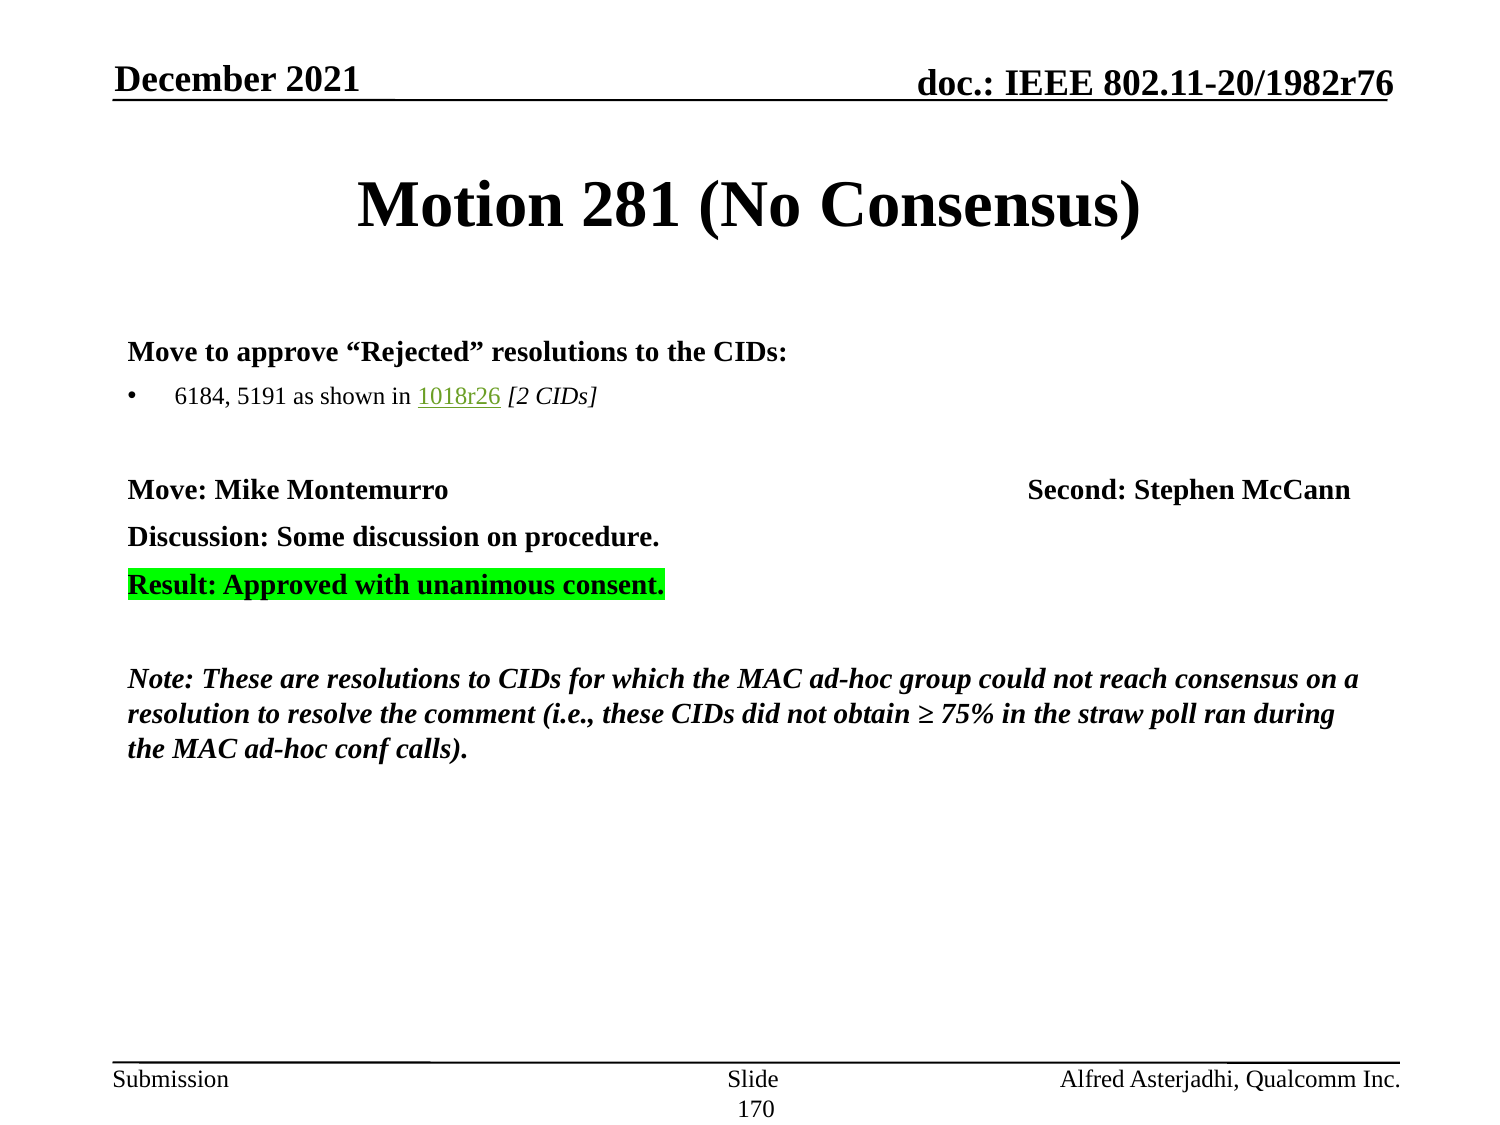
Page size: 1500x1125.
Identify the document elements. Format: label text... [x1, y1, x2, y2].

footer Alfred Asterjadhi, Qualcomm Inc. [878, 1061, 1402, 1093]
list Move to approve “Rejected” resolutions to the CIDs: 6184, 5191 as shown in 1018r26 [2 CIDs] Move: Mike Montemurro Second: Stephen McCann Discussion: Some discussion on procedure. Result: Approved with unanimous consent. Note: These are resolutions to CIDs for which the MAC ad-hoc group could not reach consensus on a resolution to resolve the comment (i.e., these CIDs did not obtain ≥ 75% in the straw poll ran during the MAC ad-hoc conf calls). [112, 324, 1388, 1063]
slide_number Slide 170 [712, 1061, 800, 1123]
title Motion 281 (No Consensus) [112, 112, 1388, 288]
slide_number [114, 54, 423, 100]
